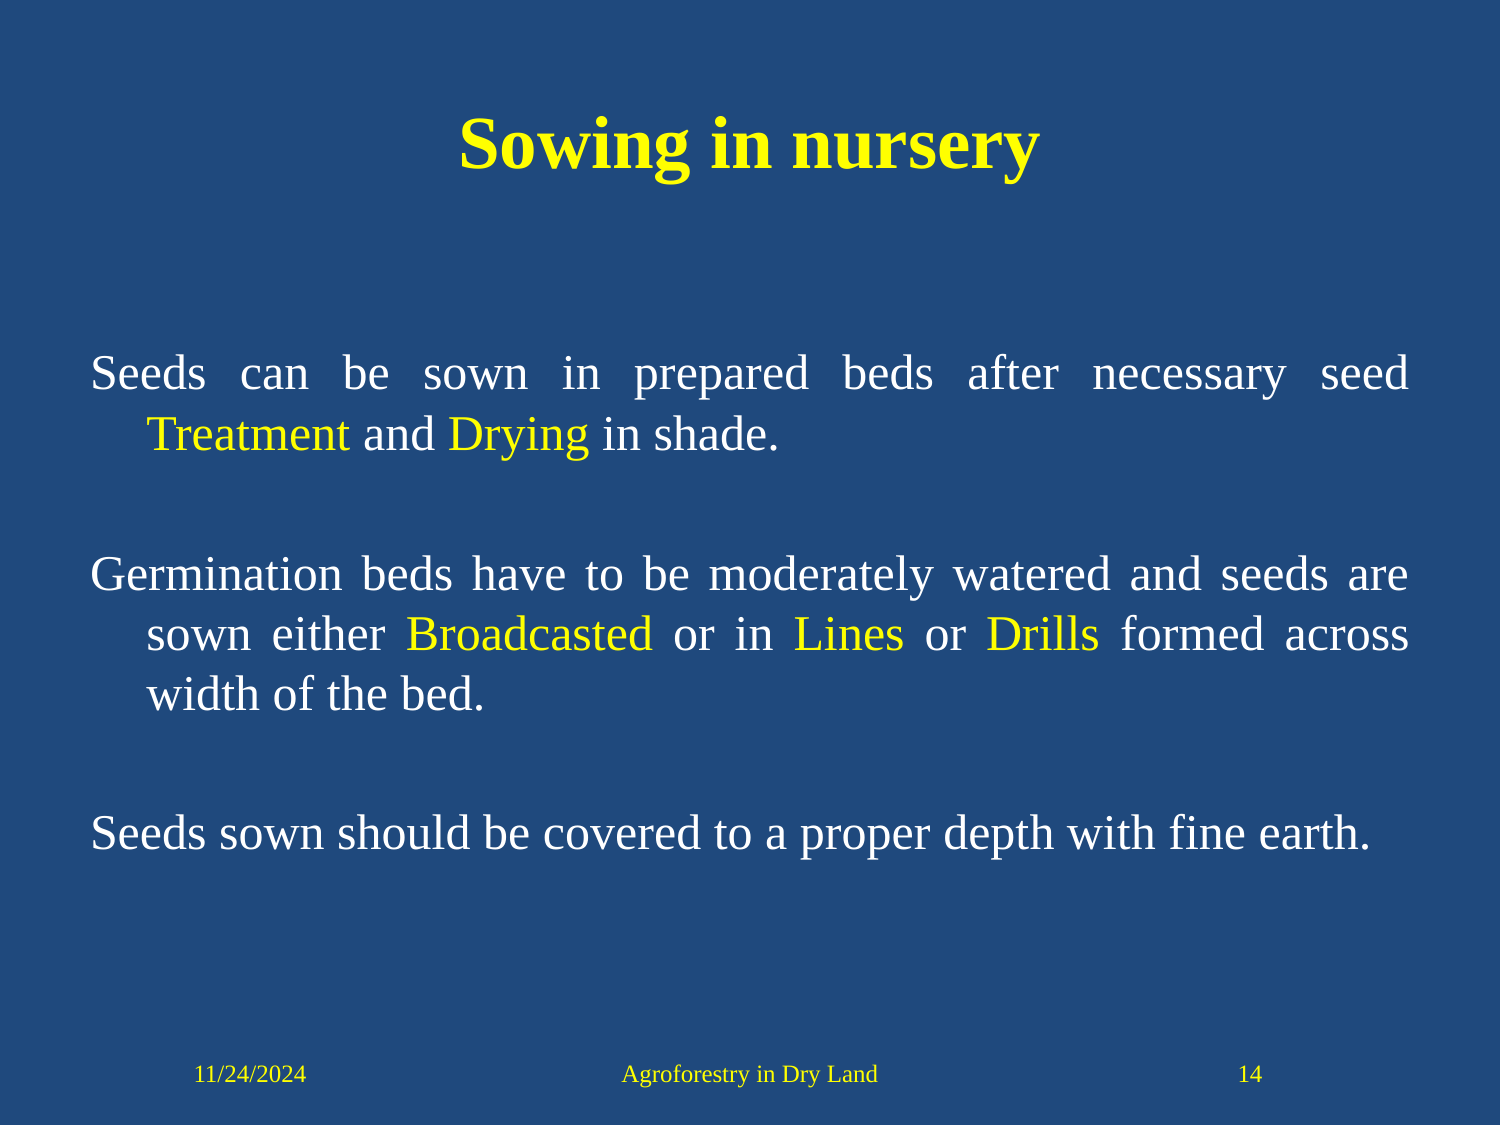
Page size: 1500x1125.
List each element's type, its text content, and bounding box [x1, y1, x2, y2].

title Sowing in nursery [75, 45, 1425, 233]
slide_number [75, 1042, 425, 1103]
list Seeds can be sown in prepared beds after necessary seed Treatment and Drying in shade. Germination beds have to be moderately watered and seeds are sown either Broadcasted or in Lines or Drills formed across width of the bed. Seeds sown should be covered to a proper depth with fine earth. [75, 262, 1425, 1005]
footer Agroforestry in Dry Land [512, 1042, 988, 1103]
slide_number 14 [1074, 1042, 1425, 1103]
